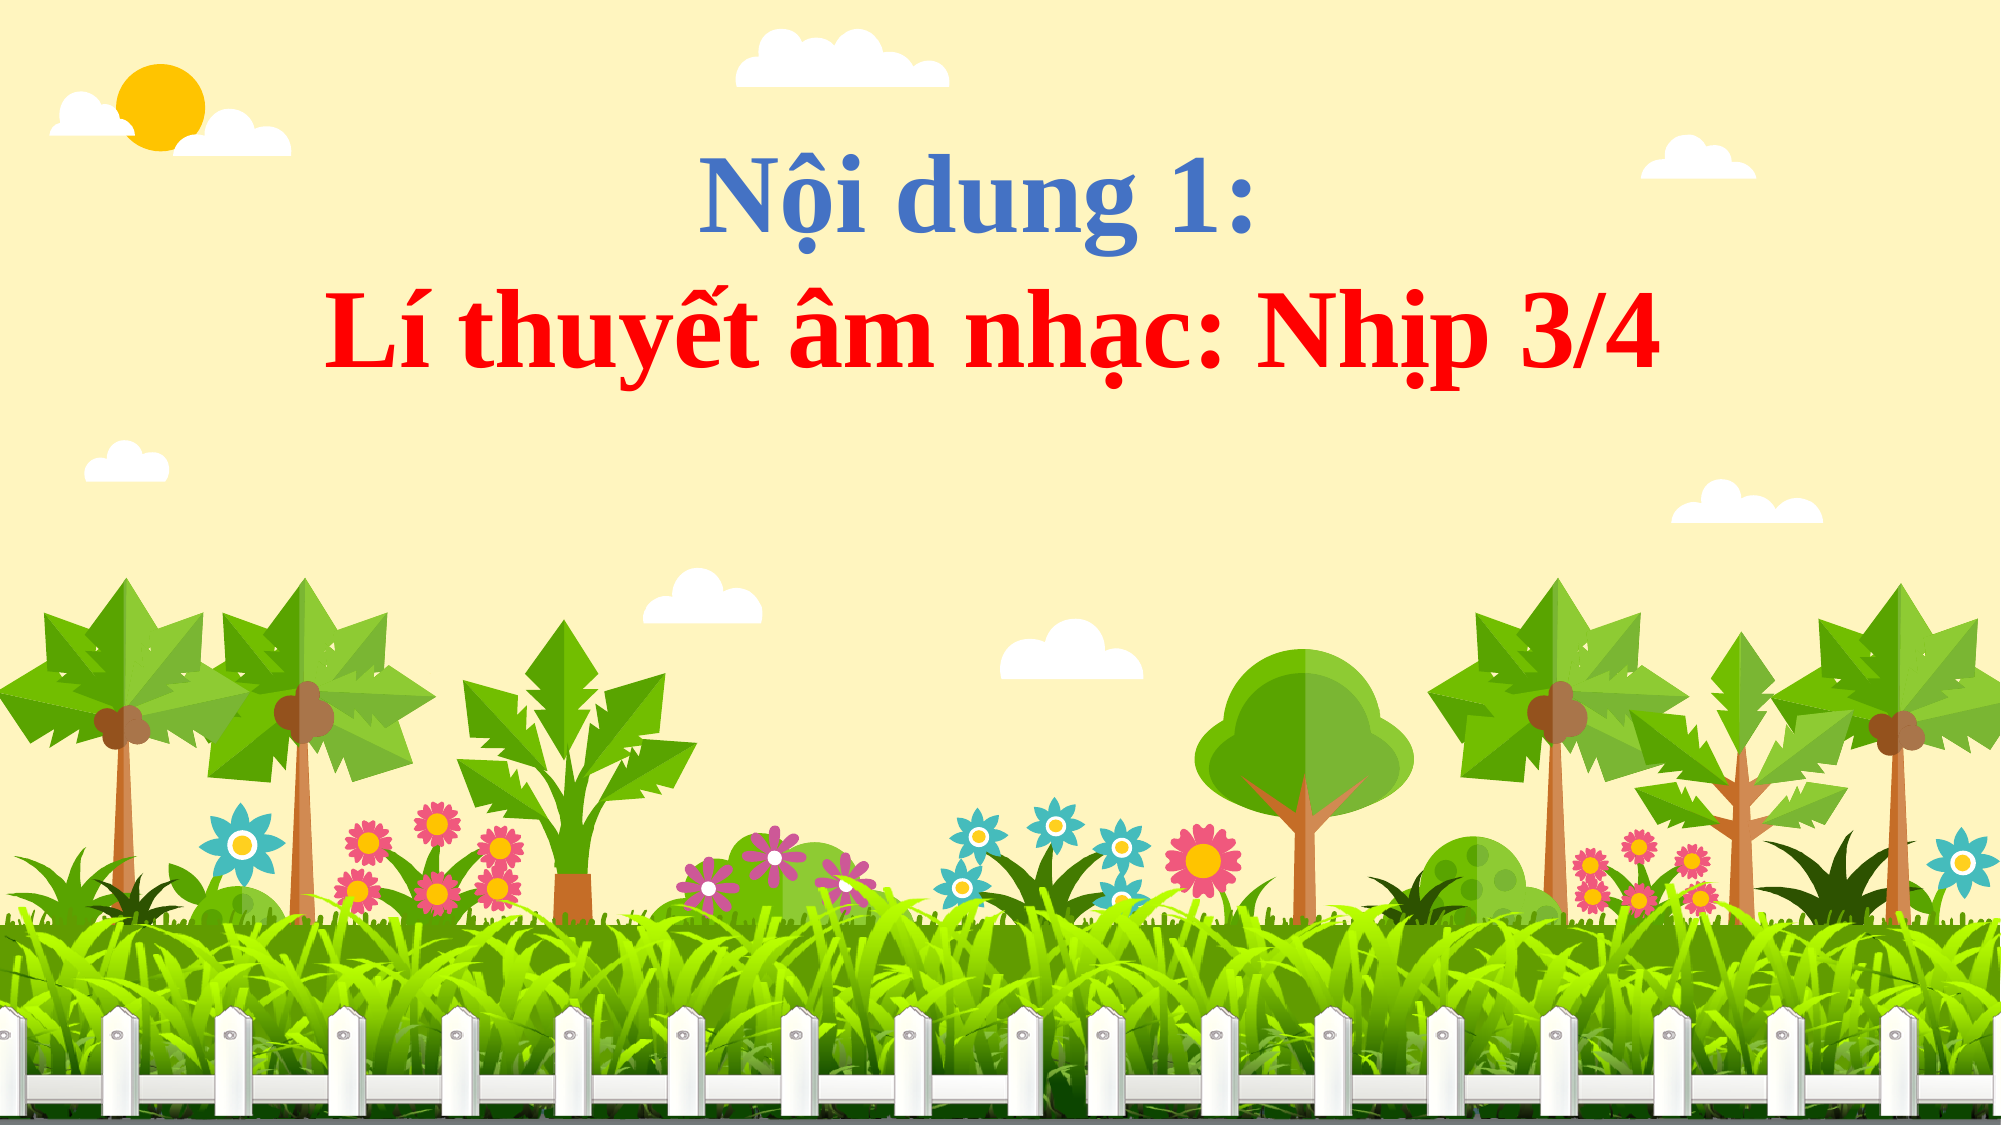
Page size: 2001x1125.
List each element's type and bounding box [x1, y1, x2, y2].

text_box [0, 28, 2000, 849]
picture [0, 849, 2001, 1125]
